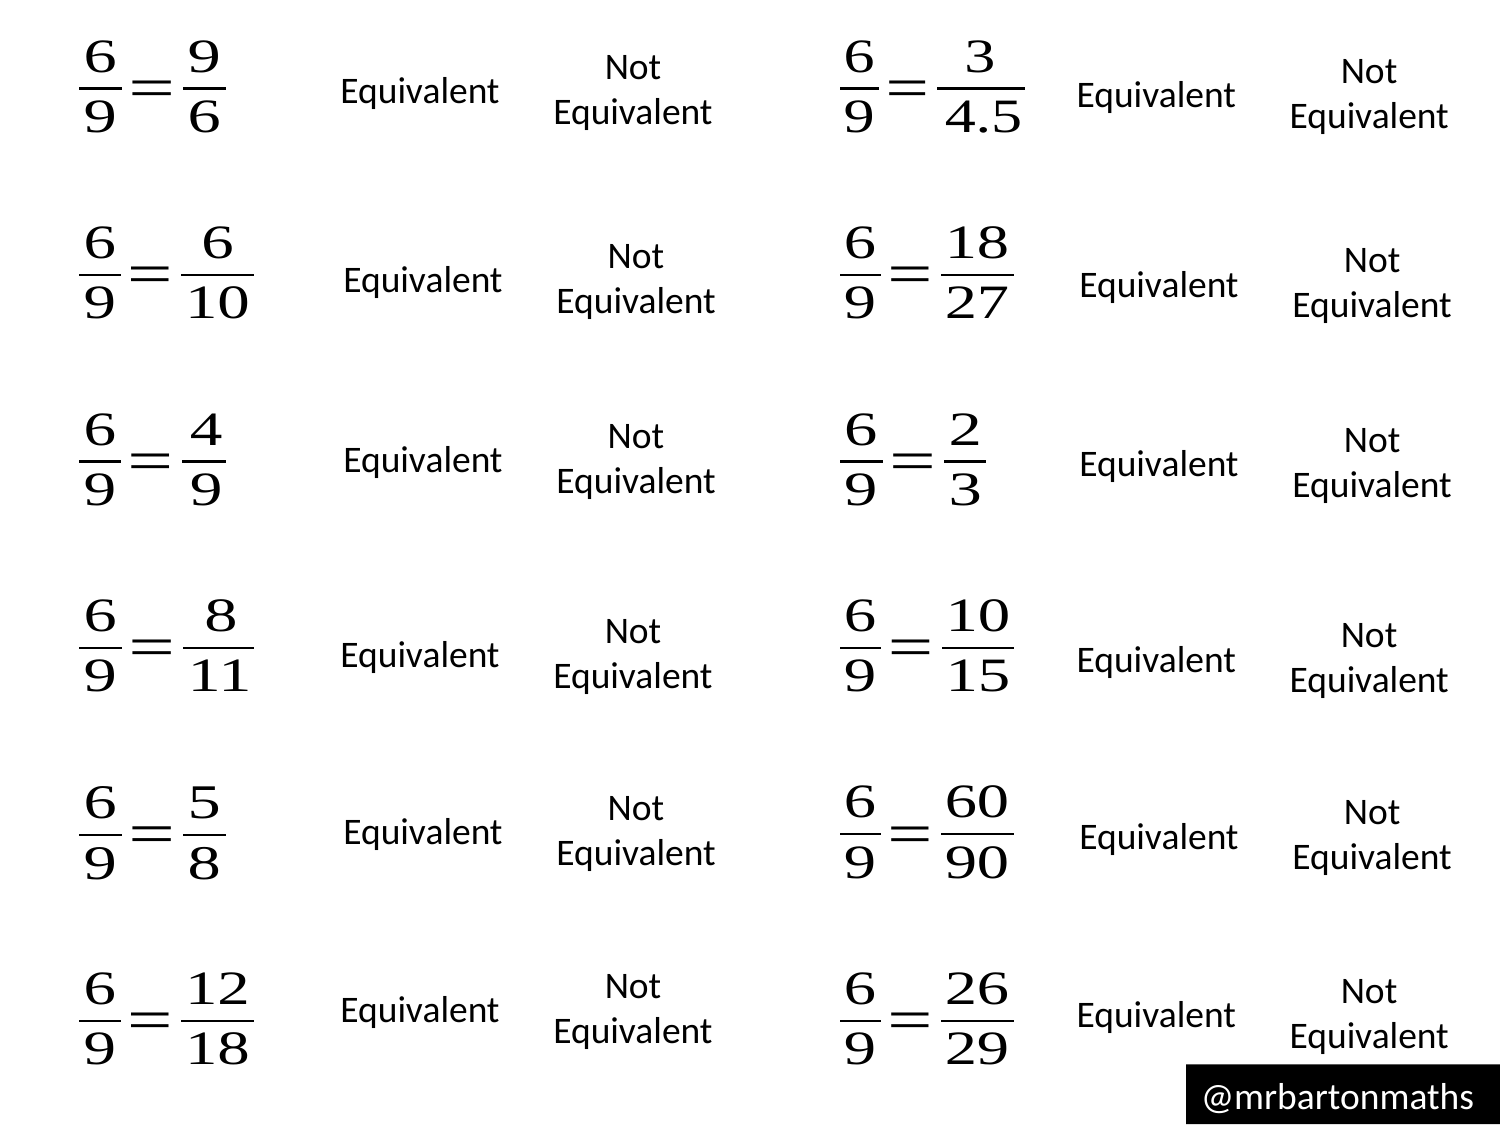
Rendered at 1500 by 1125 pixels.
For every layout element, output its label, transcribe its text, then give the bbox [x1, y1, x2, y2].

text_box Equivalent [325, 58, 519, 119]
text_box Equivalent [328, 427, 522, 488]
text_box Not Equivalent [536, 953, 730, 1059]
text_box Equivalent [328, 247, 522, 308]
text_box Not Equivalent [1272, 603, 1466, 708]
text_box Not Equivalent [1275, 407, 1469, 513]
text_box Not Equivalent [539, 403, 733, 508]
text_box Not Equivalent [1275, 228, 1469, 333]
text_box Not Equivalent [1272, 38, 1466, 144]
text_box Not Equivalent [1275, 780, 1469, 885]
text_box Equivalent [1064, 804, 1258, 865]
text_box Not Equivalent [539, 223, 733, 329]
text_box Equivalent [325, 978, 519, 1038]
text_box Equivalent [1061, 627, 1255, 687]
text_box Not Equivalent [536, 34, 730, 139]
text_box Equivalent [1064, 431, 1258, 492]
text_box Not Equivalent [536, 598, 730, 704]
text_box Equivalent [1064, 252, 1258, 312]
text_box Equivalent [328, 799, 522, 860]
text_box Not Equivalent [539, 775, 733, 881]
text_box Equivalent [325, 622, 519, 683]
text_box Equivalent [1061, 63, 1255, 123]
text_box @mrbartonmaths [1186, 1064, 1500, 1125]
text_box Equivalent [1061, 982, 1255, 1043]
text_box Not Equivalent [1272, 958, 1466, 1063]
